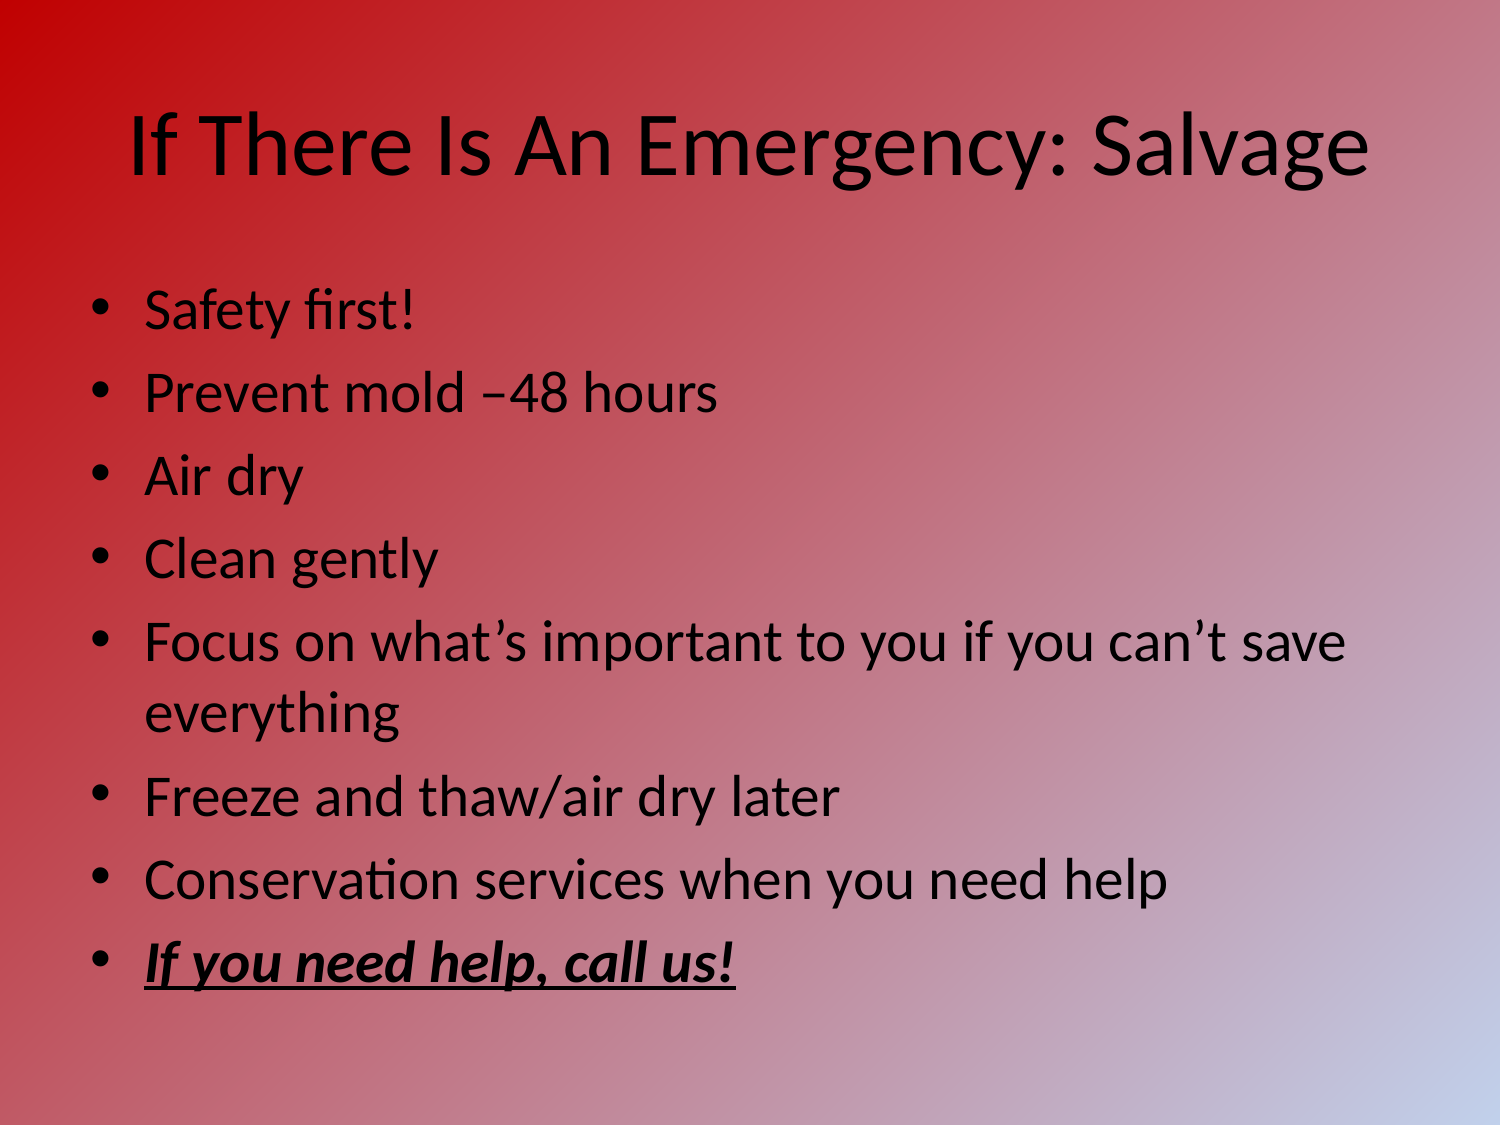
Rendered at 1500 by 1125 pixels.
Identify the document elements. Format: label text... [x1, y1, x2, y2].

list Safety first! Prevent mold –48 hours Air dry Clean gently Focus on what’s important to you if you can’t save everything Freeze and thaw/air dry later Conservation services when you need help If you need help, call us! [75, 262, 1425, 1005]
title If There Is An Emergency: Salvage [75, 45, 1425, 233]
